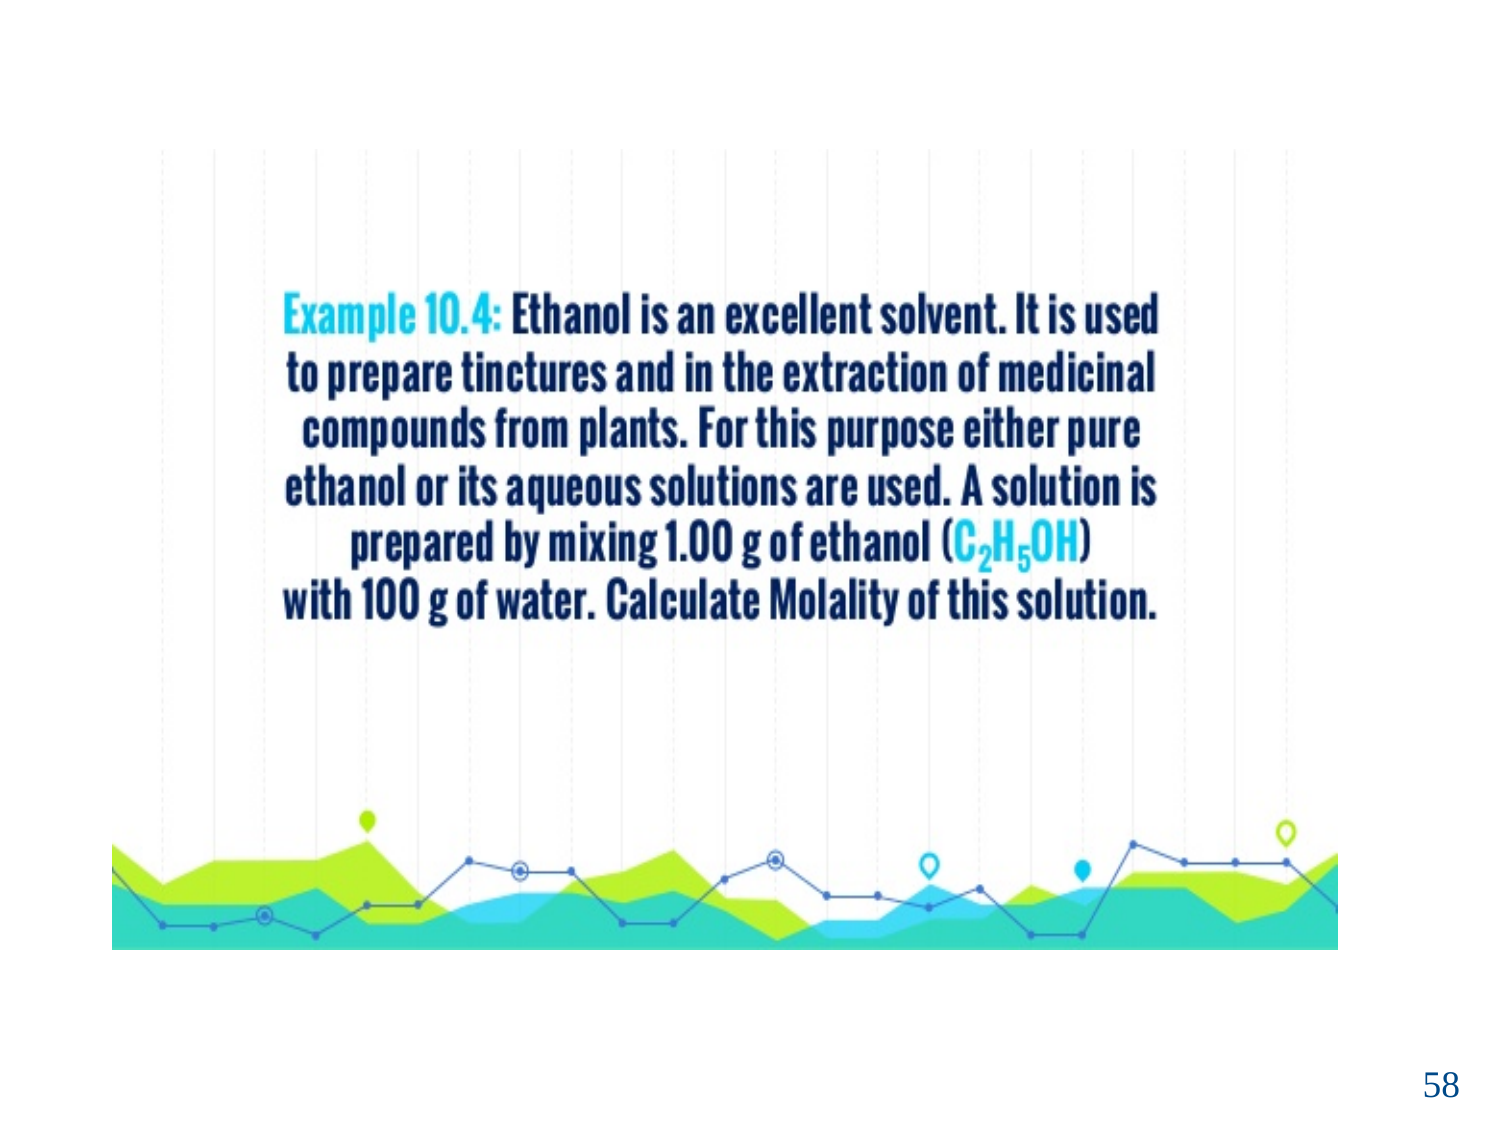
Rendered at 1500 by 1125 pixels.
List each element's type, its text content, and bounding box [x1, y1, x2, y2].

slide_number 58 [1125, 1052, 1475, 1113]
picture [112, 149, 1338, 951]
